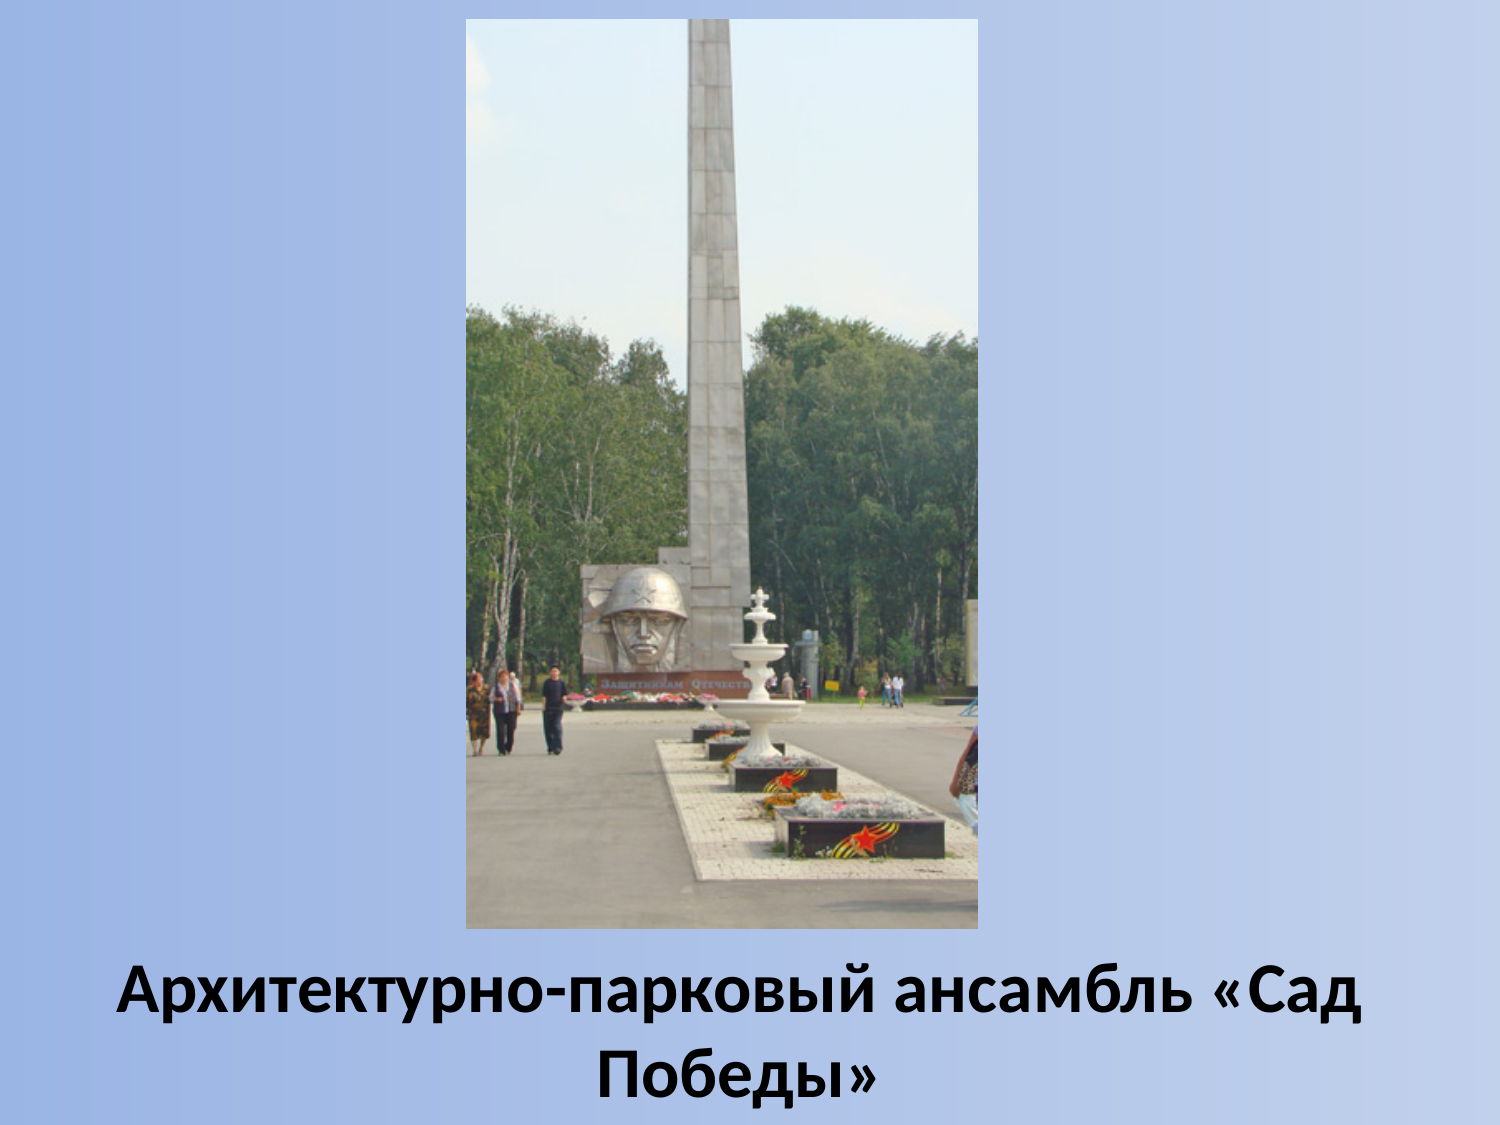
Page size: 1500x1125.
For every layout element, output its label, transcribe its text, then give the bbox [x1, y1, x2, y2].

title Архитектурно-парковый ансамбль «Сад Победы» [64, 932, 1415, 1121]
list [466, 18, 978, 929]
